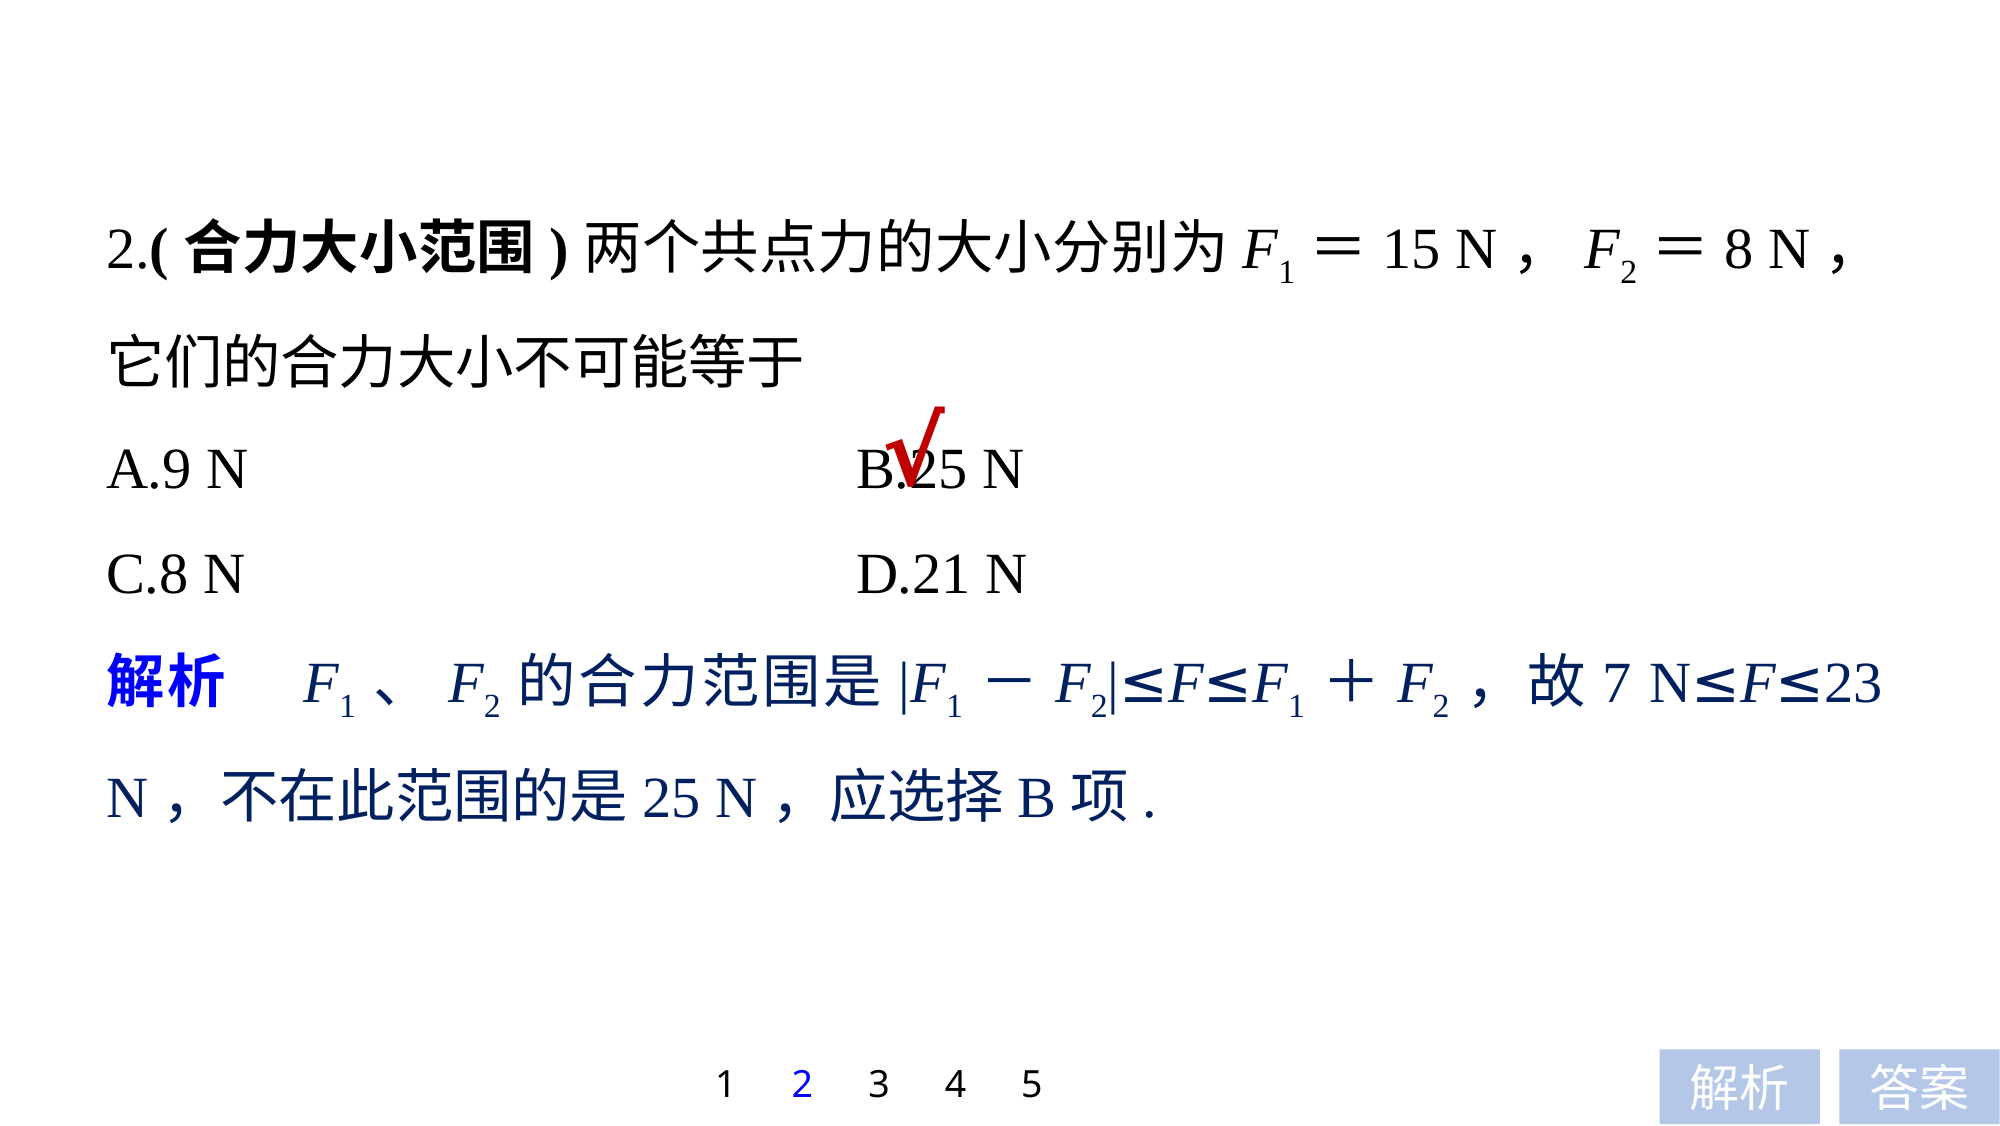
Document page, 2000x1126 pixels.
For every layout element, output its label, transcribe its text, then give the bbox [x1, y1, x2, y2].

text_box 解析 [1659, 1049, 1820, 1125]
text_box 5 [999, 1035, 1065, 1126]
text_box 解析 F1、F2的合力范围是|F1－F2|≤F≤F1＋F2，故7 N≤F≤23 N，不在此范围的是25 N，应选择B项. [86, 616, 1903, 839]
text_box 1 [693, 1035, 759, 1126]
text_box √ [867, 383, 992, 512]
text_box 3 [846, 1035, 912, 1126]
text_box 2 [770, 1035, 835, 1126]
text_box 答案 [1839, 1049, 2000, 1125]
text_box 2.(合力大小范围)两个共点力的大小分别为F1＝15 N，F2＝8 N，它们的合力大小不可能等于 A.9 N B.25 N C.8 N D.21 N [86, 160, 1903, 616]
text_box 4 [923, 1035, 988, 1126]
